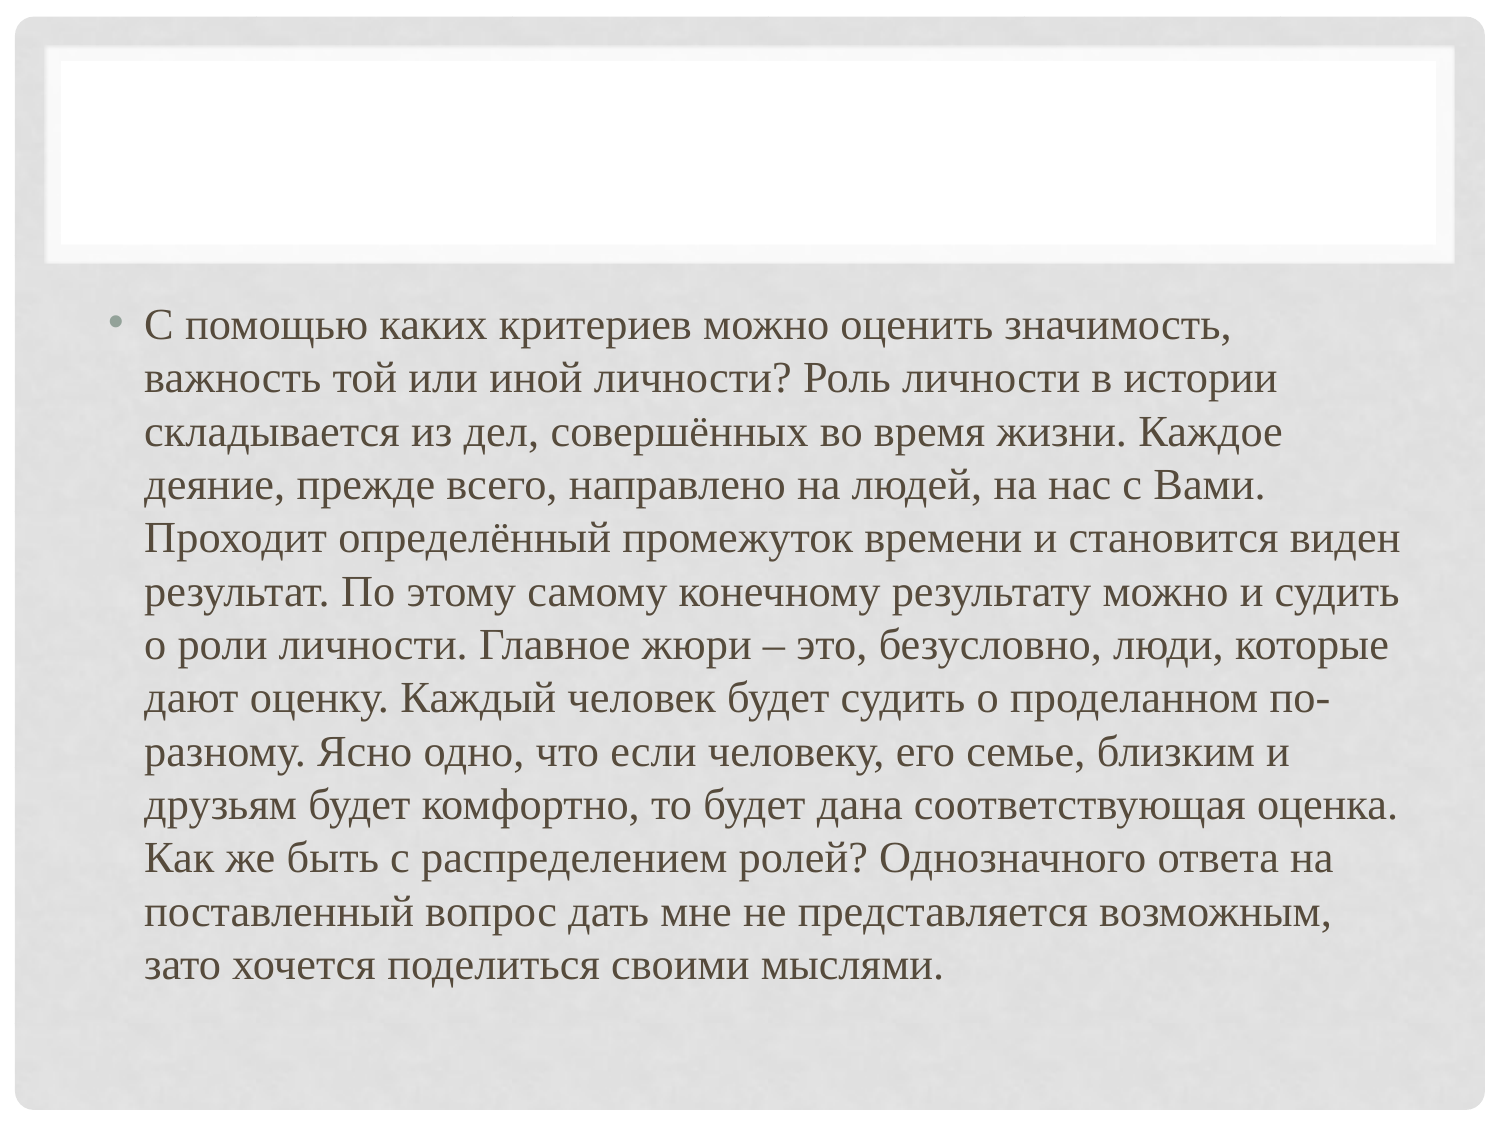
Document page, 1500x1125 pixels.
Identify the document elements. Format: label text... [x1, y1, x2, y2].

list С помощью каких критериев можно оценить значимость, важность той или иной личности? Роль личности в истории складывается из дел, совершённых во время жизни. Каждое деяние, прежде всего, направлено на людей, на нас с Вами. Проходит определённый промежуток времени и становится виден результат. По этому самому конечному результату можно и судить о роли личности. Главное жюри – это, безусловно, люди, которые дают оценку. Каждый человек будет судить о проделанном по-разному. Ясно одно, что если человеку, его семье, близким и друзьям будет комфортно, то будет дана соответствующая оценка. Как же быть с распределением ролей? Однозначного ответа на поставленный вопрос дать мне не представляется возможным, зато хочется поделиться своими мыслями. [75, 287, 1425, 1005]
